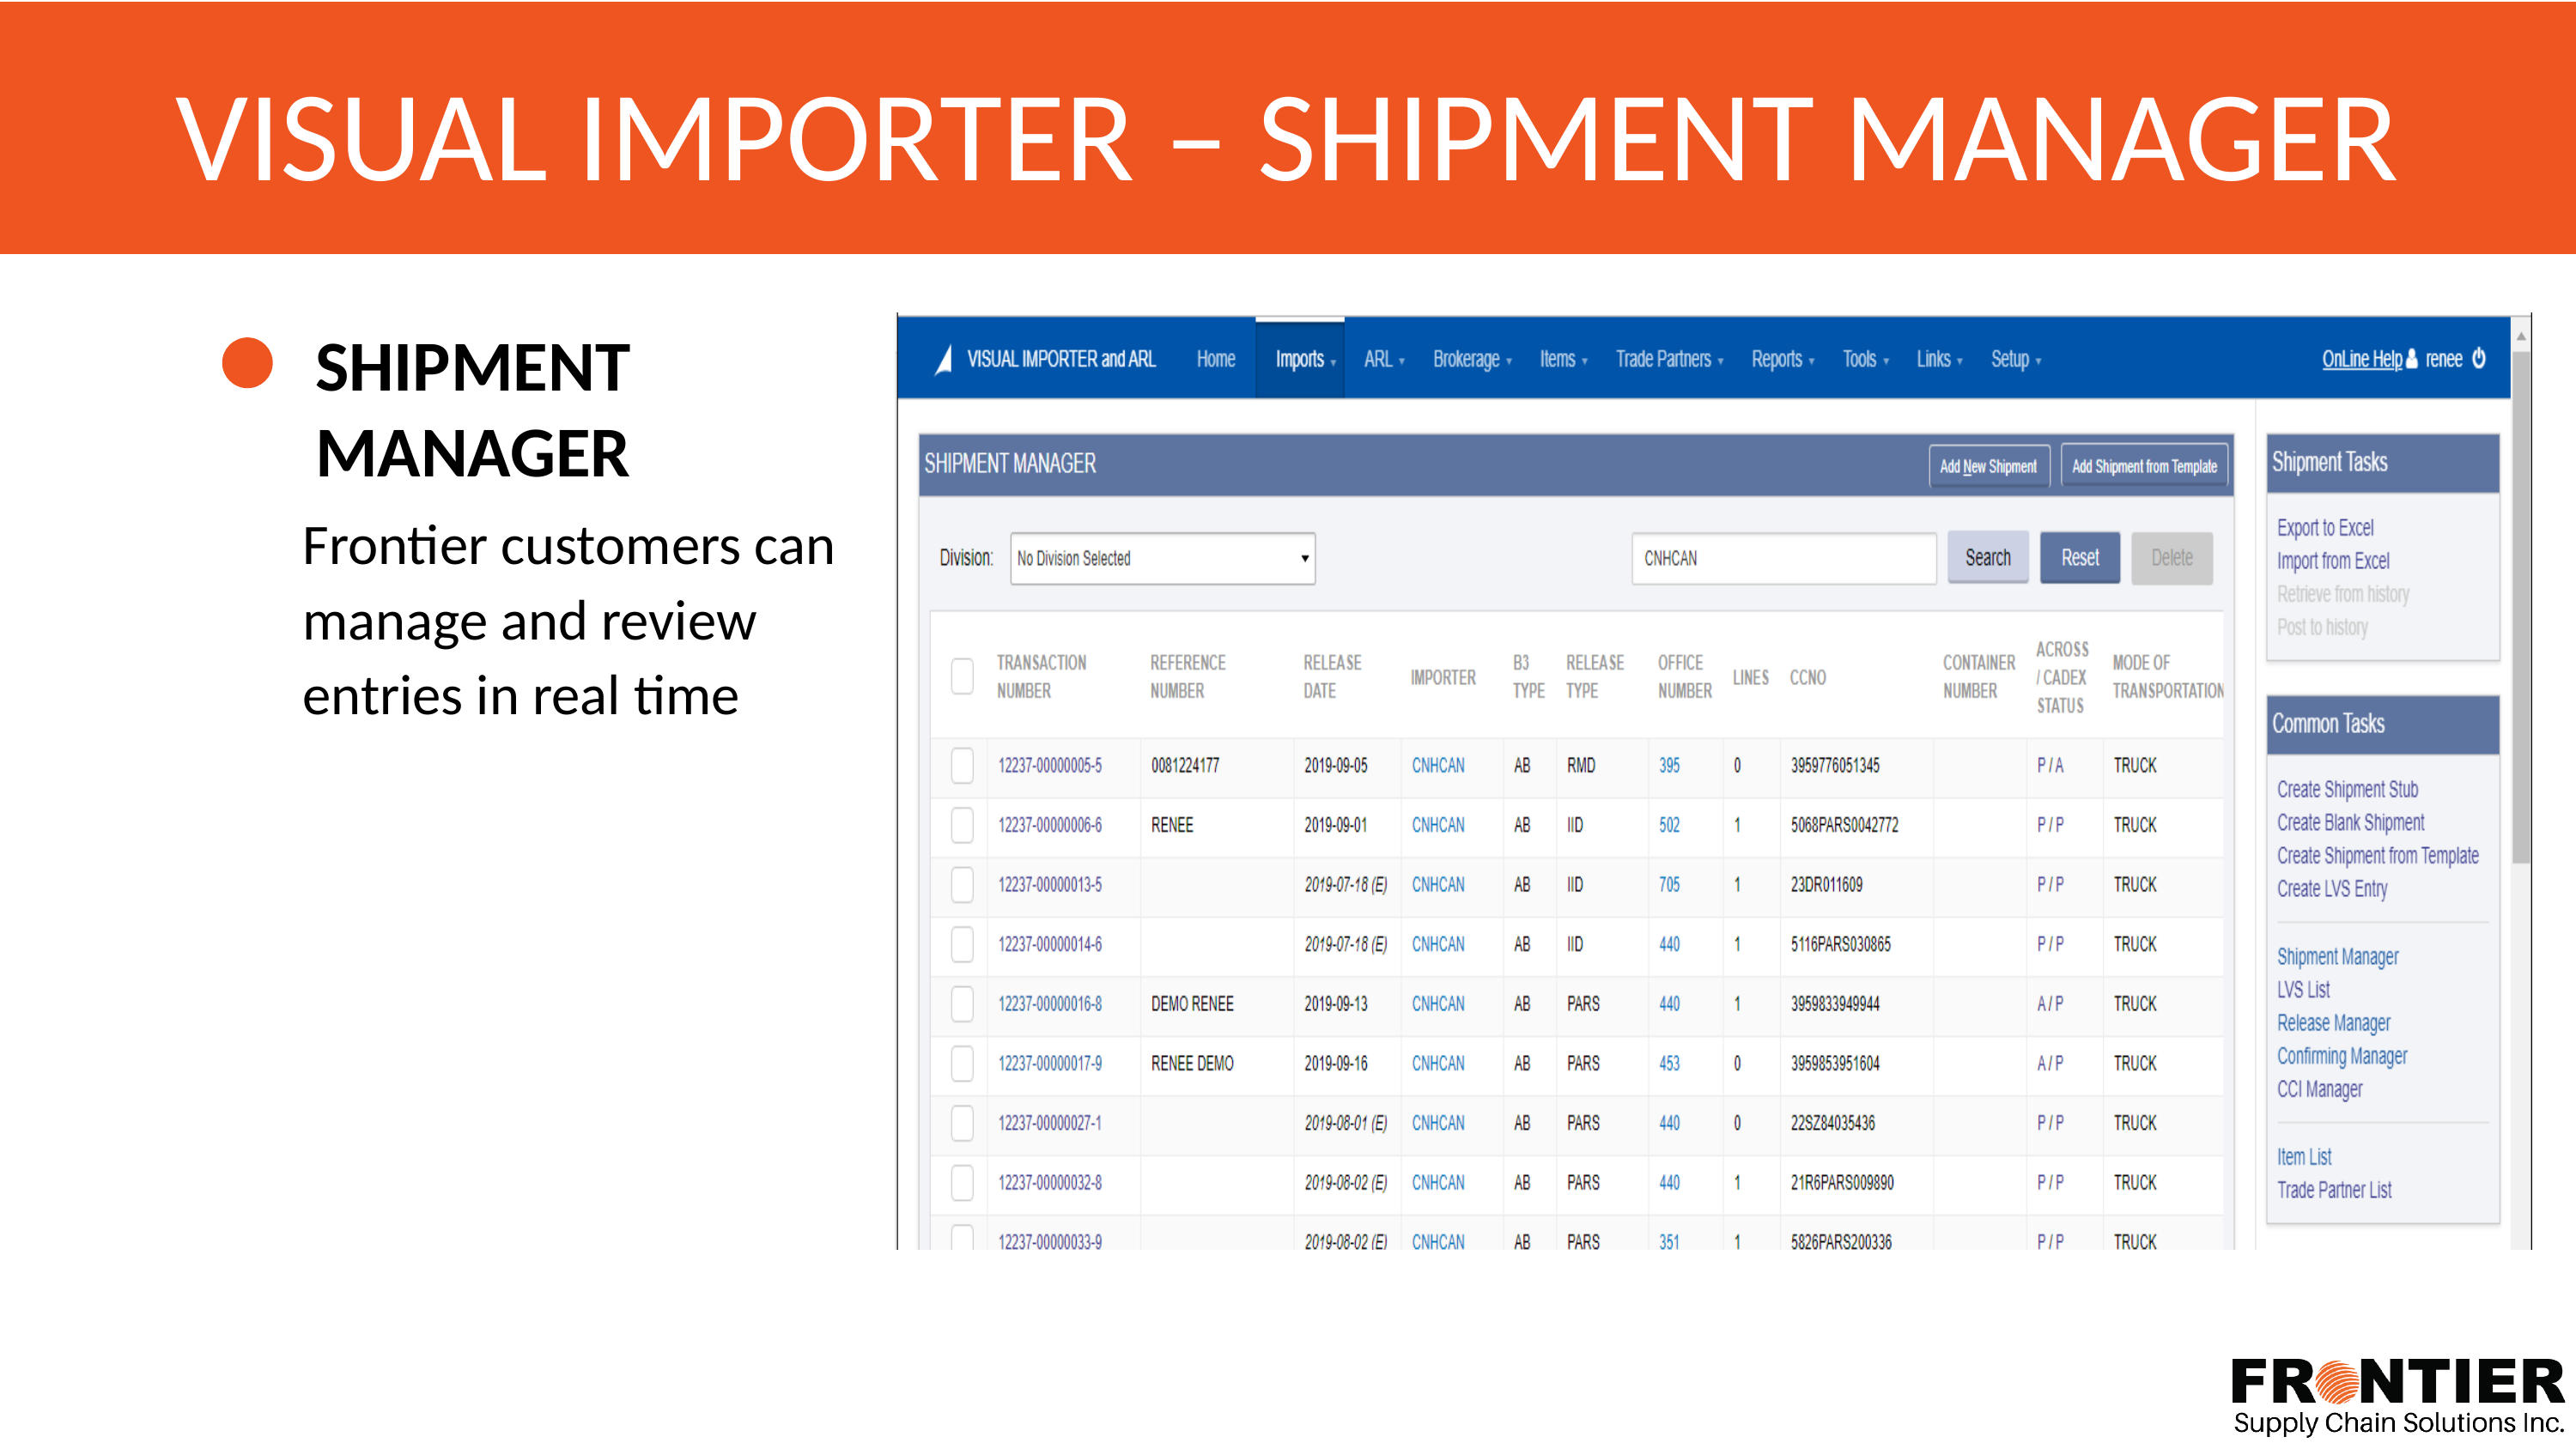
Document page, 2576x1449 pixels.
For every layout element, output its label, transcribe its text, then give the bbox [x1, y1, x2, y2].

text_box Frontier customers can manage and review entries in real time [302, 500, 890, 727]
text_box SHIPMENT MANAGER [302, 312, 893, 498]
picture [895, 312, 2533, 1250]
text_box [222, 336, 273, 389]
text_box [0, 1, 2576, 254]
picture [2232, 1352, 2566, 1444]
